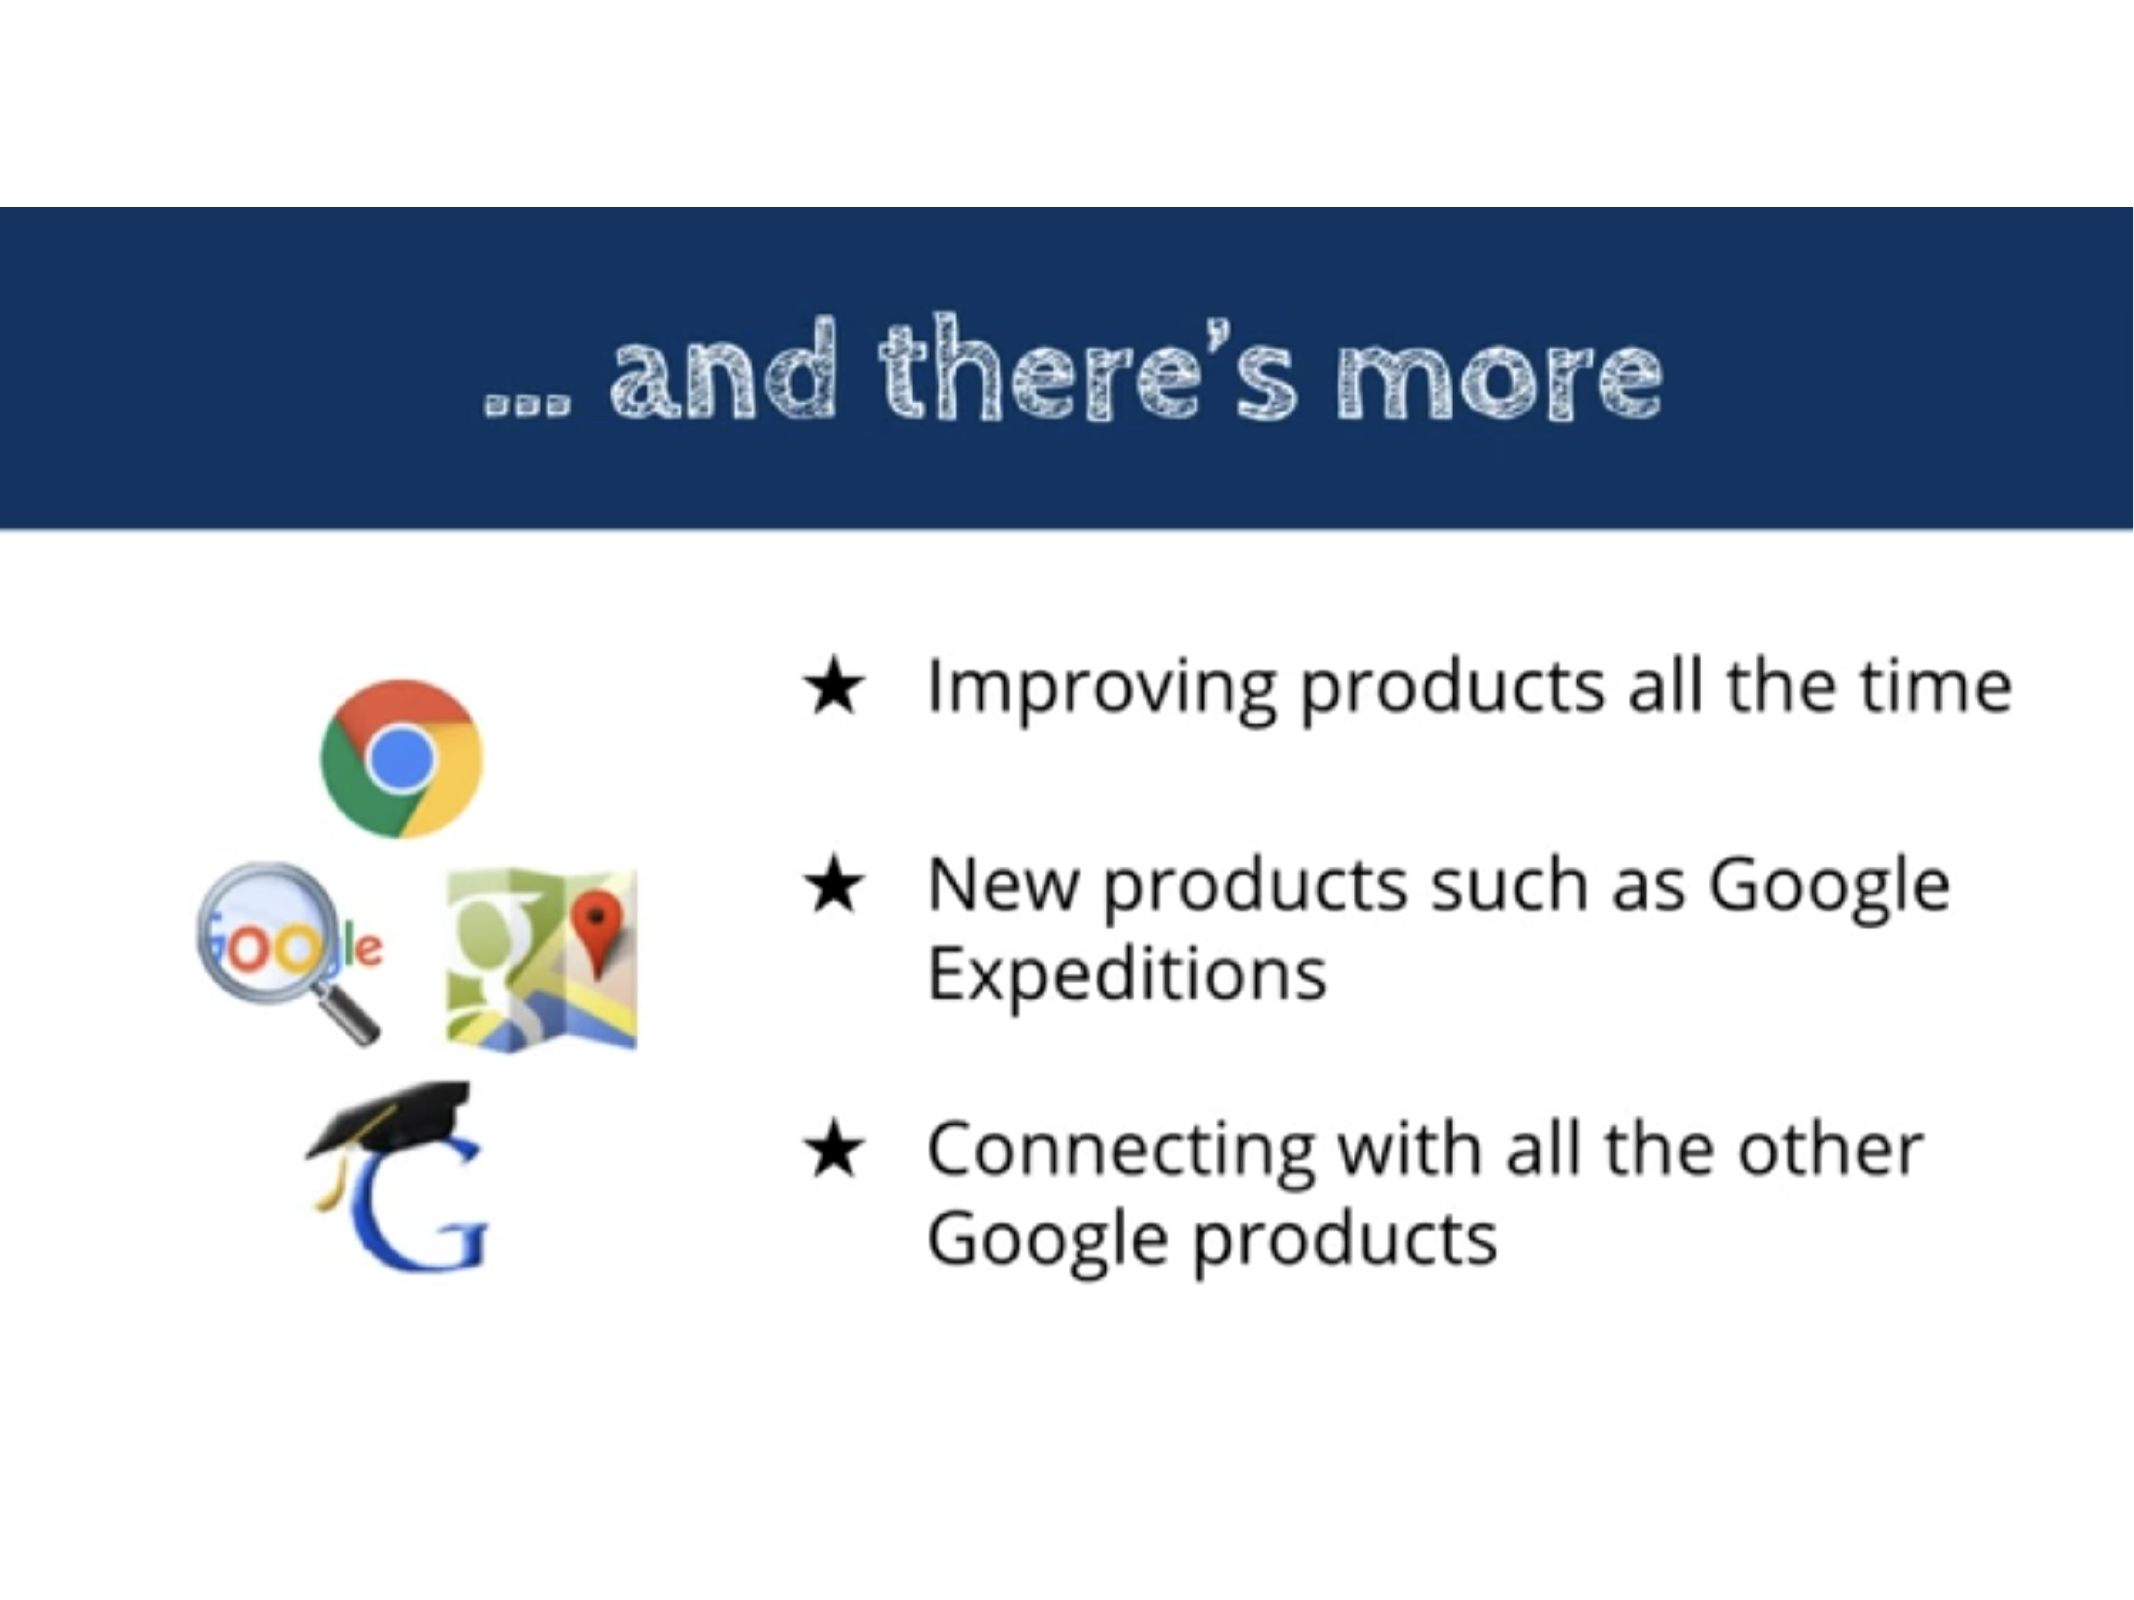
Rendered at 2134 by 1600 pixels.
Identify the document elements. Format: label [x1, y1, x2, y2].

picture [0, 207, 2134, 1393]
